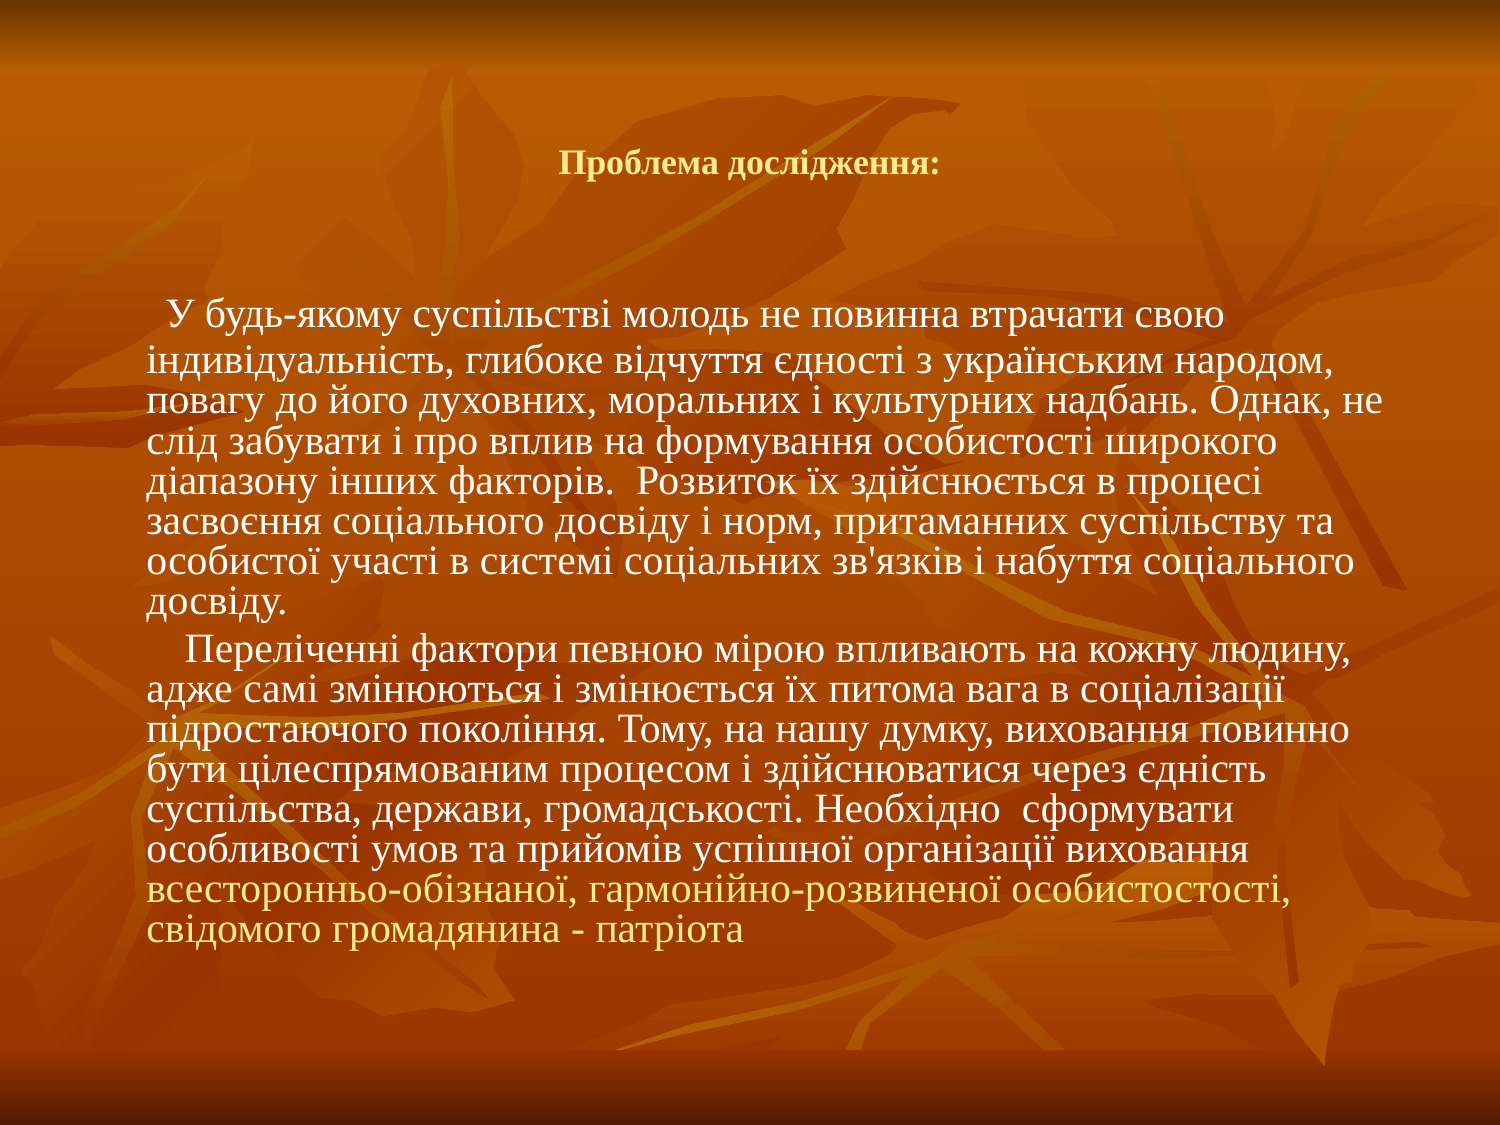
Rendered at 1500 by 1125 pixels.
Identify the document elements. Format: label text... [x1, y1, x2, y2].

list У будь-якому суспільстві молодь не повинна втрачати свою індивідуальність, глибоке відчуття єдності з українським народом, повагу до його духовних, моральних і культурних надбань. Однак, не слід забувати і про вплив на формування особистості широкого діапазону інших факторів. Розвиток їх здійснюється в процесі засвоєння соціального досвіду і норм, притаманних суспільству та особистої участі в системі соціальних зв'язків і набуття соціального досвіду. Переліченні фактори певною мірою впливають на кожну людину, адже самі змінюються і змінюється їх питома вага в соціалізації підростаючого покоління. Тому, на нашу думку, виховання повинно бути цілеспрямованим процесом і здійснюватися через єдність суспільства, держави, громадськості. Необхідно сформувати особливості умов та прийомів успішної організації виховання всесторонньо-обізнаної, гармонійно-розвиненої особистостості, свідомого громадянина - патріота [74, 262, 1426, 1006]
title Проблема дослідження: [74, 45, 1426, 234]
